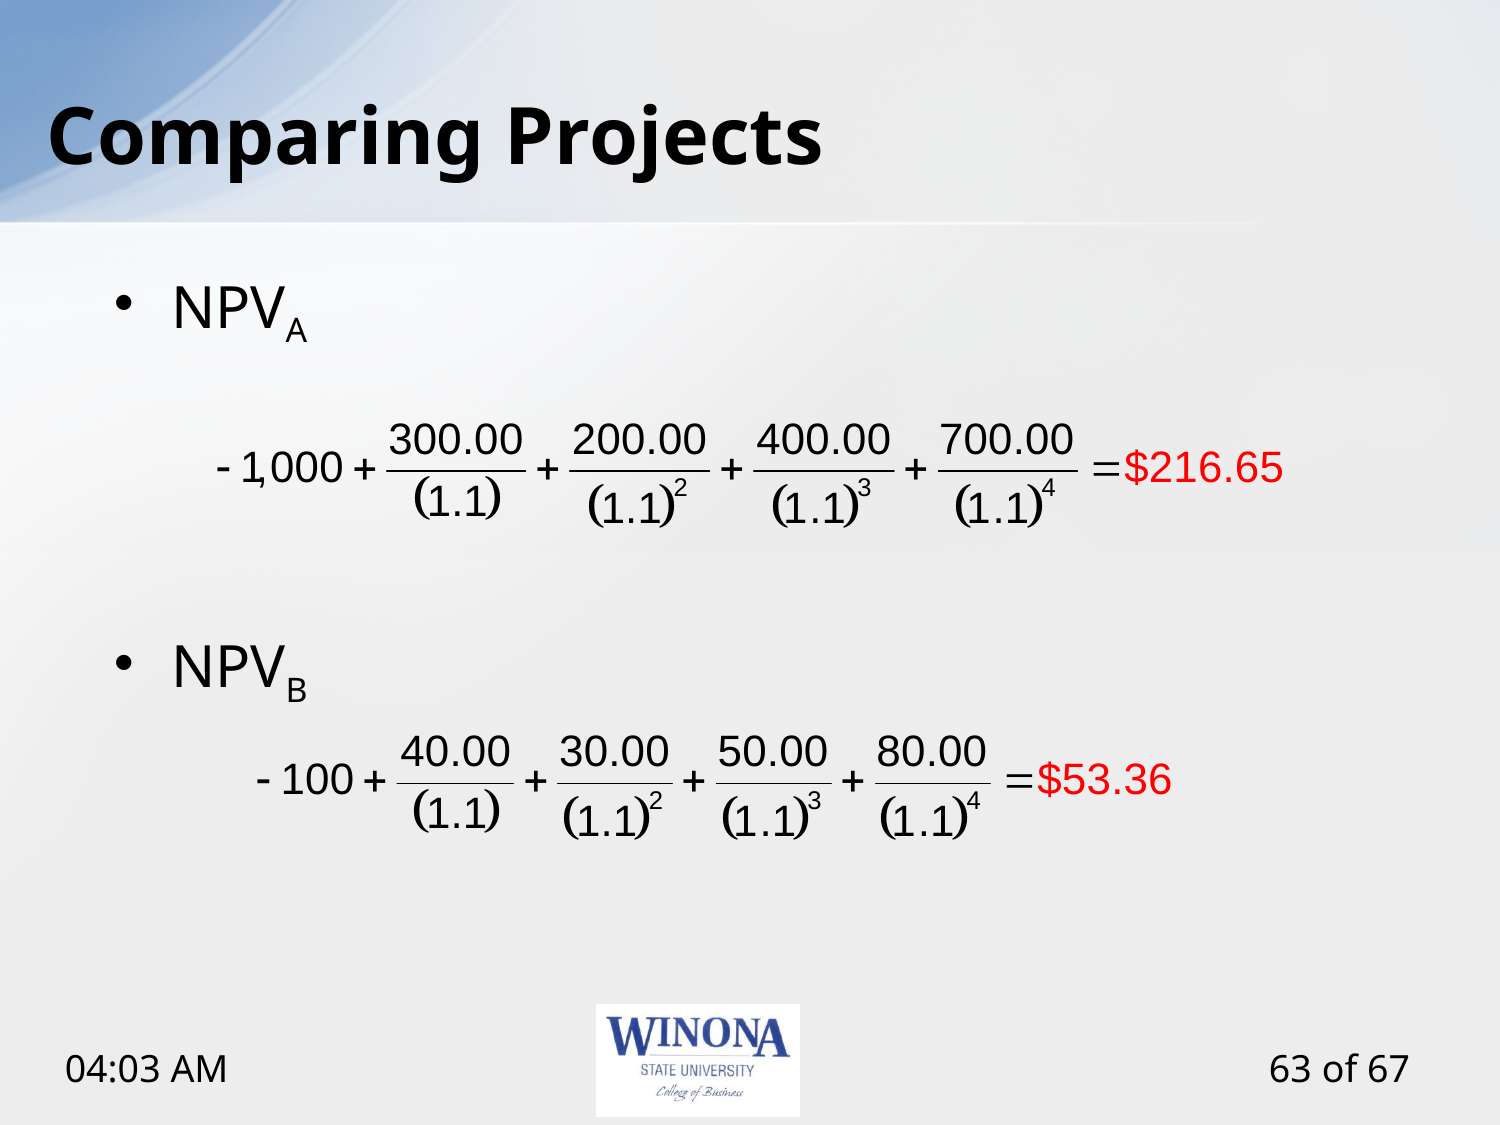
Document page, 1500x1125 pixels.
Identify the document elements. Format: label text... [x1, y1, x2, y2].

picture [0, 0, 1500, 1125]
list NPVA NPVB [99, 262, 738, 988]
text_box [209, 411, 1291, 549]
title Comparing Projects [32, 37, 1347, 188]
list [249, 724, 1181, 861]
